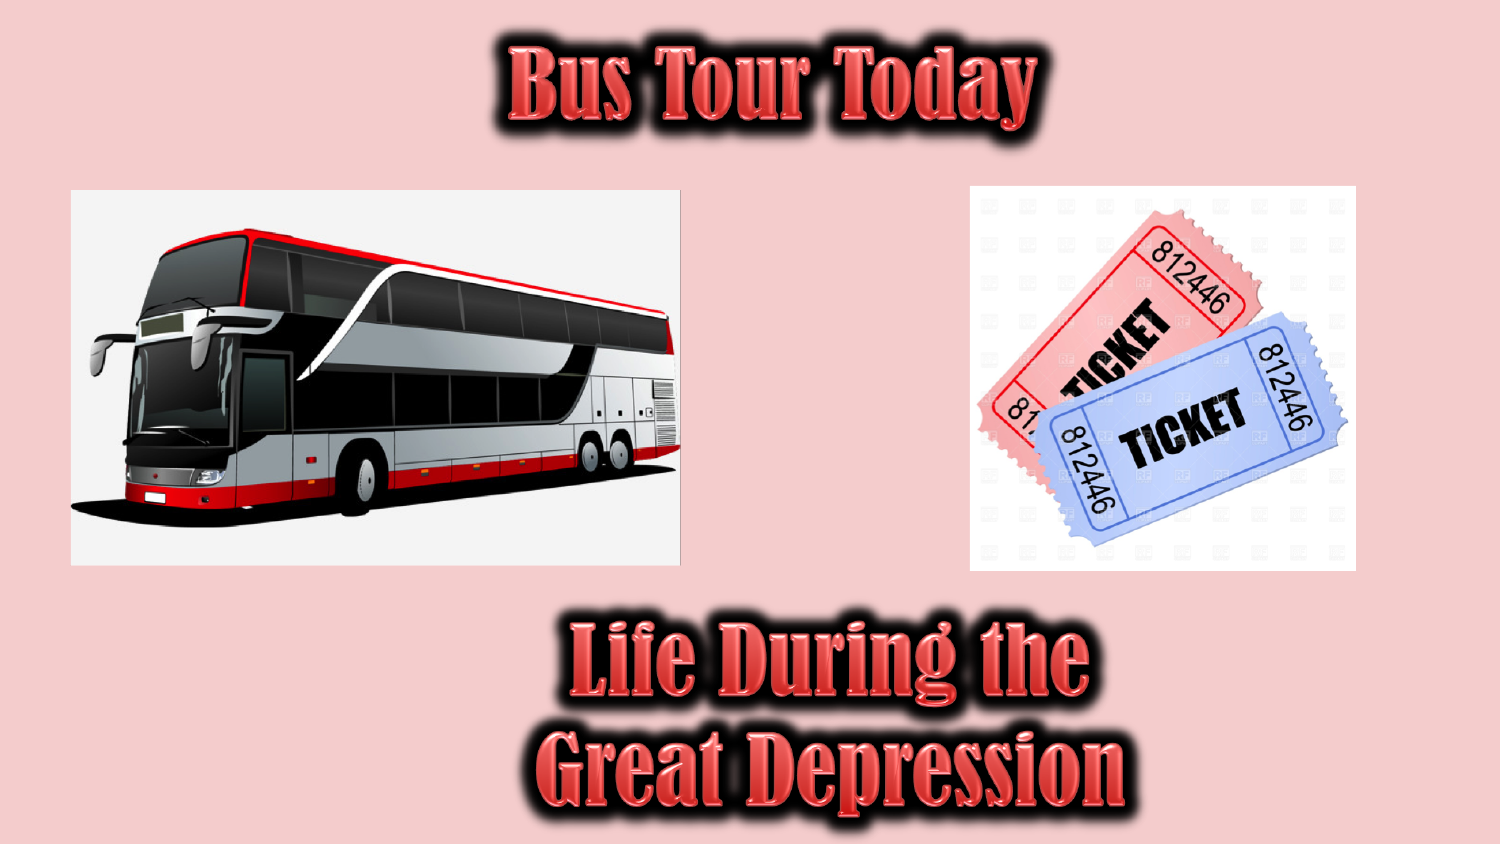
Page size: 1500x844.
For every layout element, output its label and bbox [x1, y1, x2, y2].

picture [70, 189, 681, 566]
picture [467, 0, 1356, 844]
